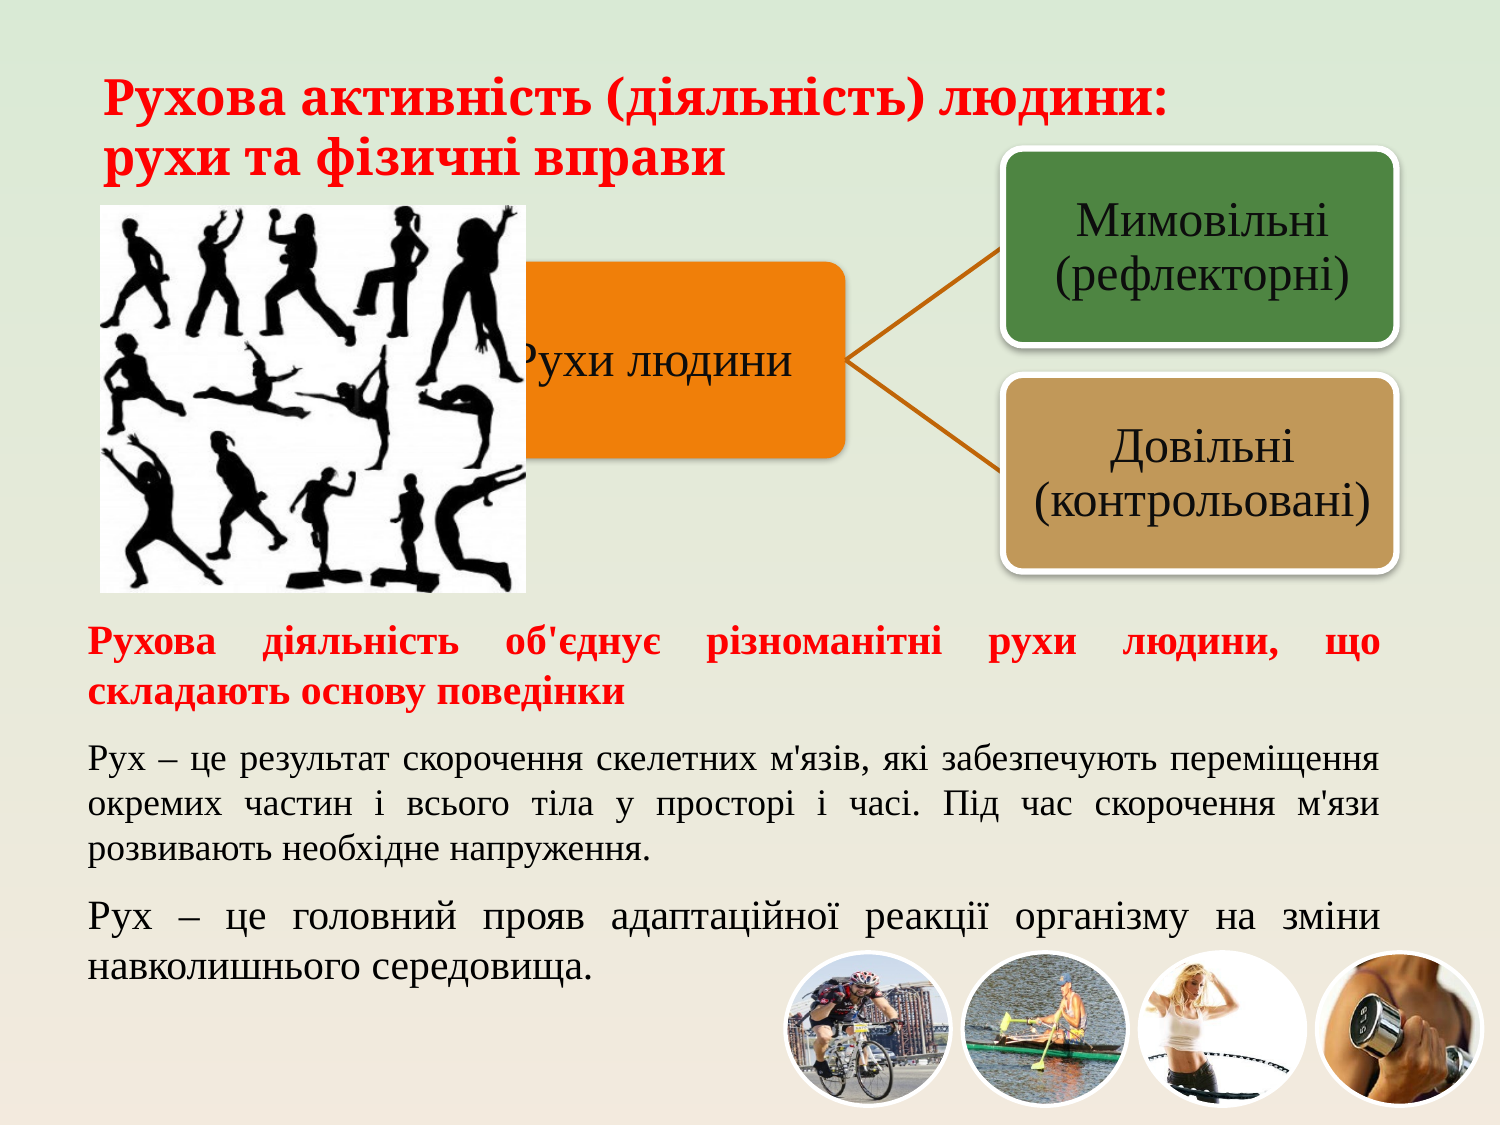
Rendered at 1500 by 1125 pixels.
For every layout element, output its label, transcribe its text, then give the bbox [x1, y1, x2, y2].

text_box Рухова діяльність об'єднує різноманітні рухи людини, що складають основу поведінки Рух – це результат скорочення скелетних м'язів, які забезпечують переміщення окремих частин і всього тіла у просторі і часі. Під час скорочення м'язи розвивають необхідне напруження. Рух – це головний прояв адаптаційної реакції організму на зміни навколишнього середовища. [72, 605, 1396, 996]
text_box [783, 996, 953, 1108]
picture [100, 205, 526, 594]
text_box [1137, 996, 1308, 1108]
text_box [960, 996, 1130, 1108]
text_box [1314, 950, 1485, 1108]
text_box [451, 123, 1397, 597]
title Рухова активність (діяльність) людини: рухи та фізичні вправи [88, 54, 1317, 197]
